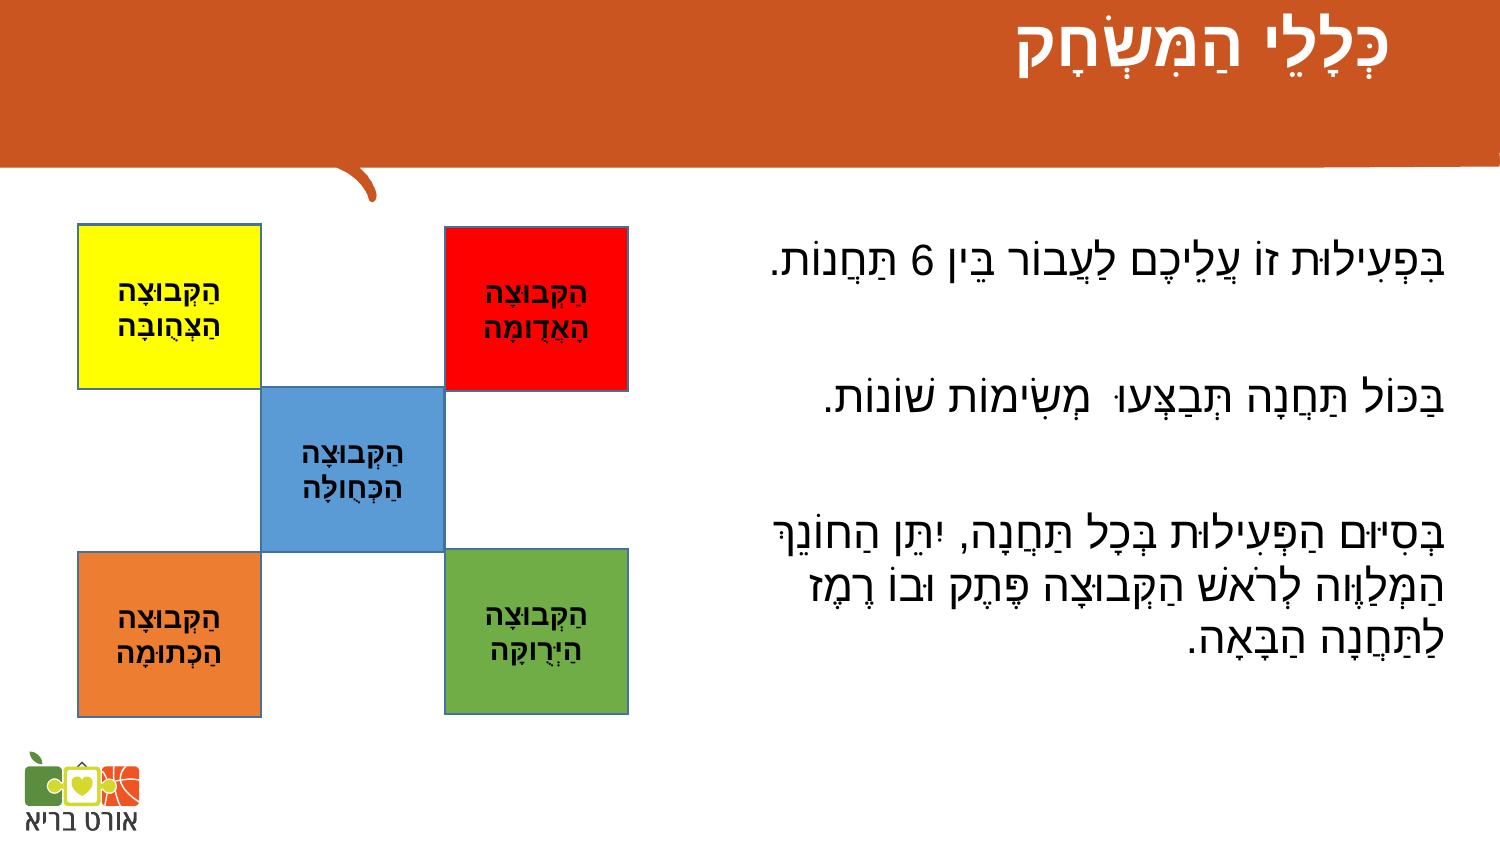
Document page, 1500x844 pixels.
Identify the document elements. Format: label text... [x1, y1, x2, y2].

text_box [77, 224, 629, 717]
title כְּלָלֵי הַמִּשְׂחָק [112, 2, 1406, 167]
list בִּפְעִילוּת זוֹ עֲלֵיכֶם לַעֲבוֹר בֵּין 6 תַּחֲנוֹת. בַּכּוֹל תַּחֲנָה תְּבַצְּעוּ מְשִׂימוֹת שׁוֹנוֹת. בְּסִיּוּם הַפְּעִילוּת בְּכָל תַּחֲנָה, יִתֵּן הַחוֹנֵךְ הַמְּלַוֶּוה לְרֹאשׁ הַקְּבוּצָה פֶּתֶק וּבוֹ רֶמֶז לַתַּחֲנָה הַבָּאָה. [660, 224, 1461, 760]
